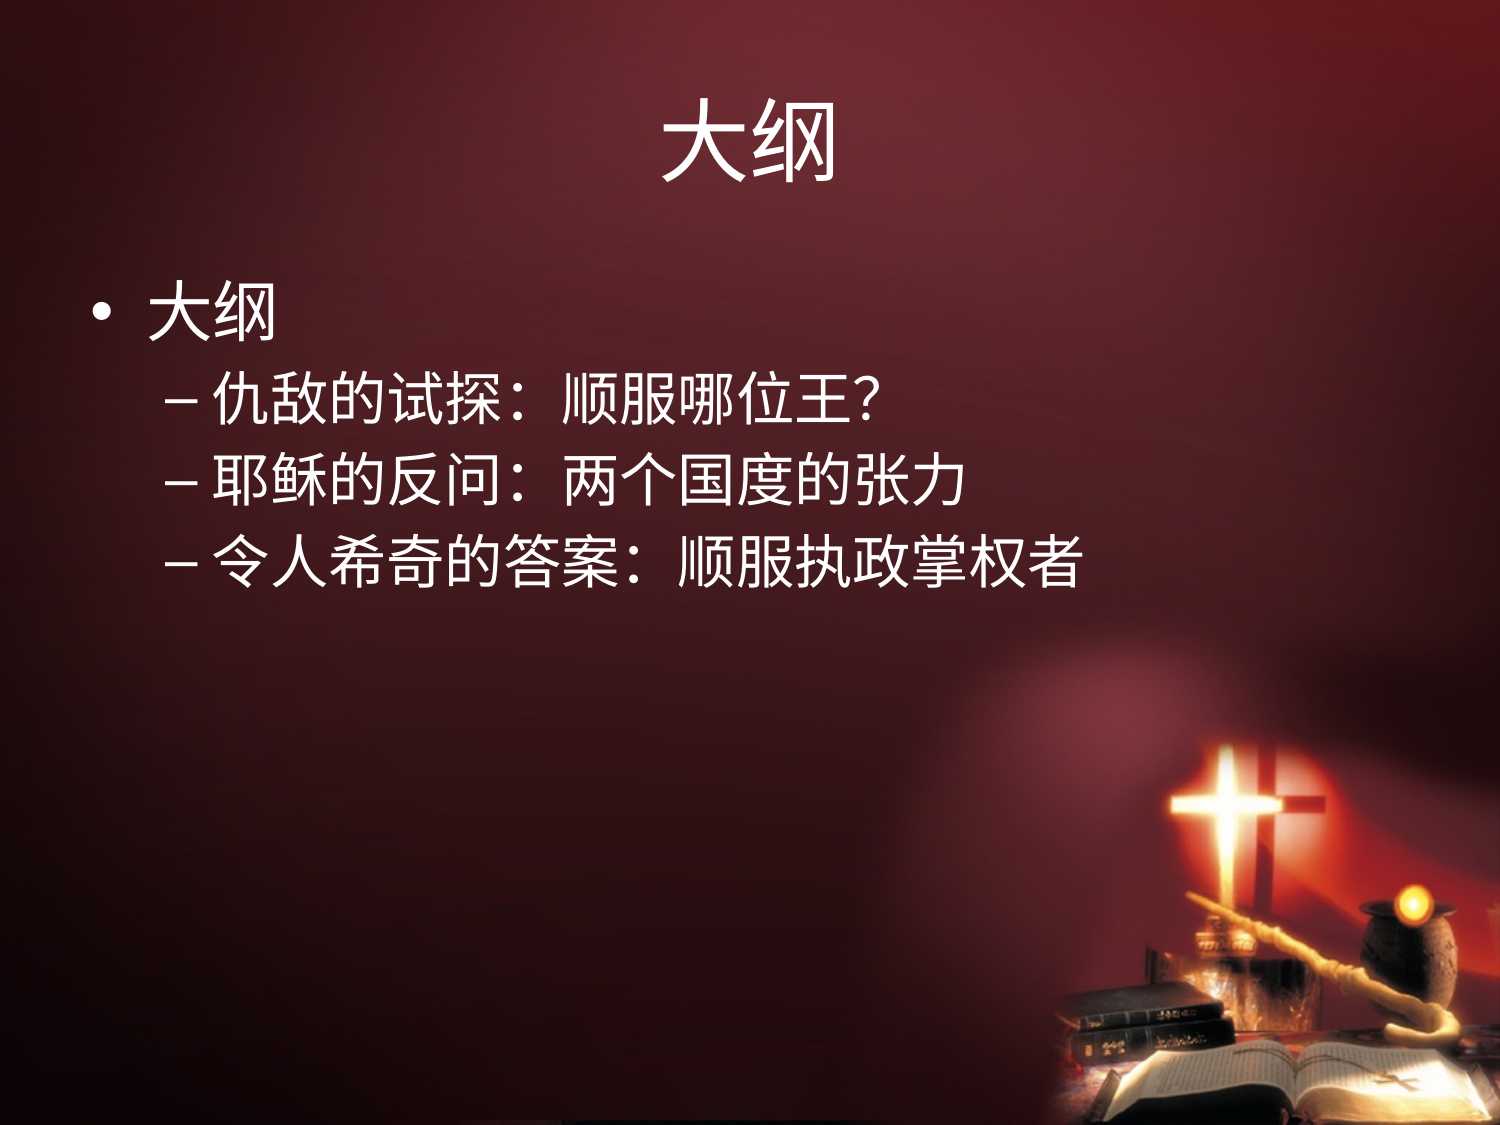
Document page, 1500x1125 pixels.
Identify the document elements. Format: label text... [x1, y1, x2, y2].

title 大纲 [75, 45, 1425, 233]
list 大纲 仇敌的试探：顺服哪位王？ 耶稣的反问：两个国度的张力 令人希奇的答案：顺服执政掌权者 [75, 262, 1425, 1005]
picture [0, 0, 1500, 1125]
